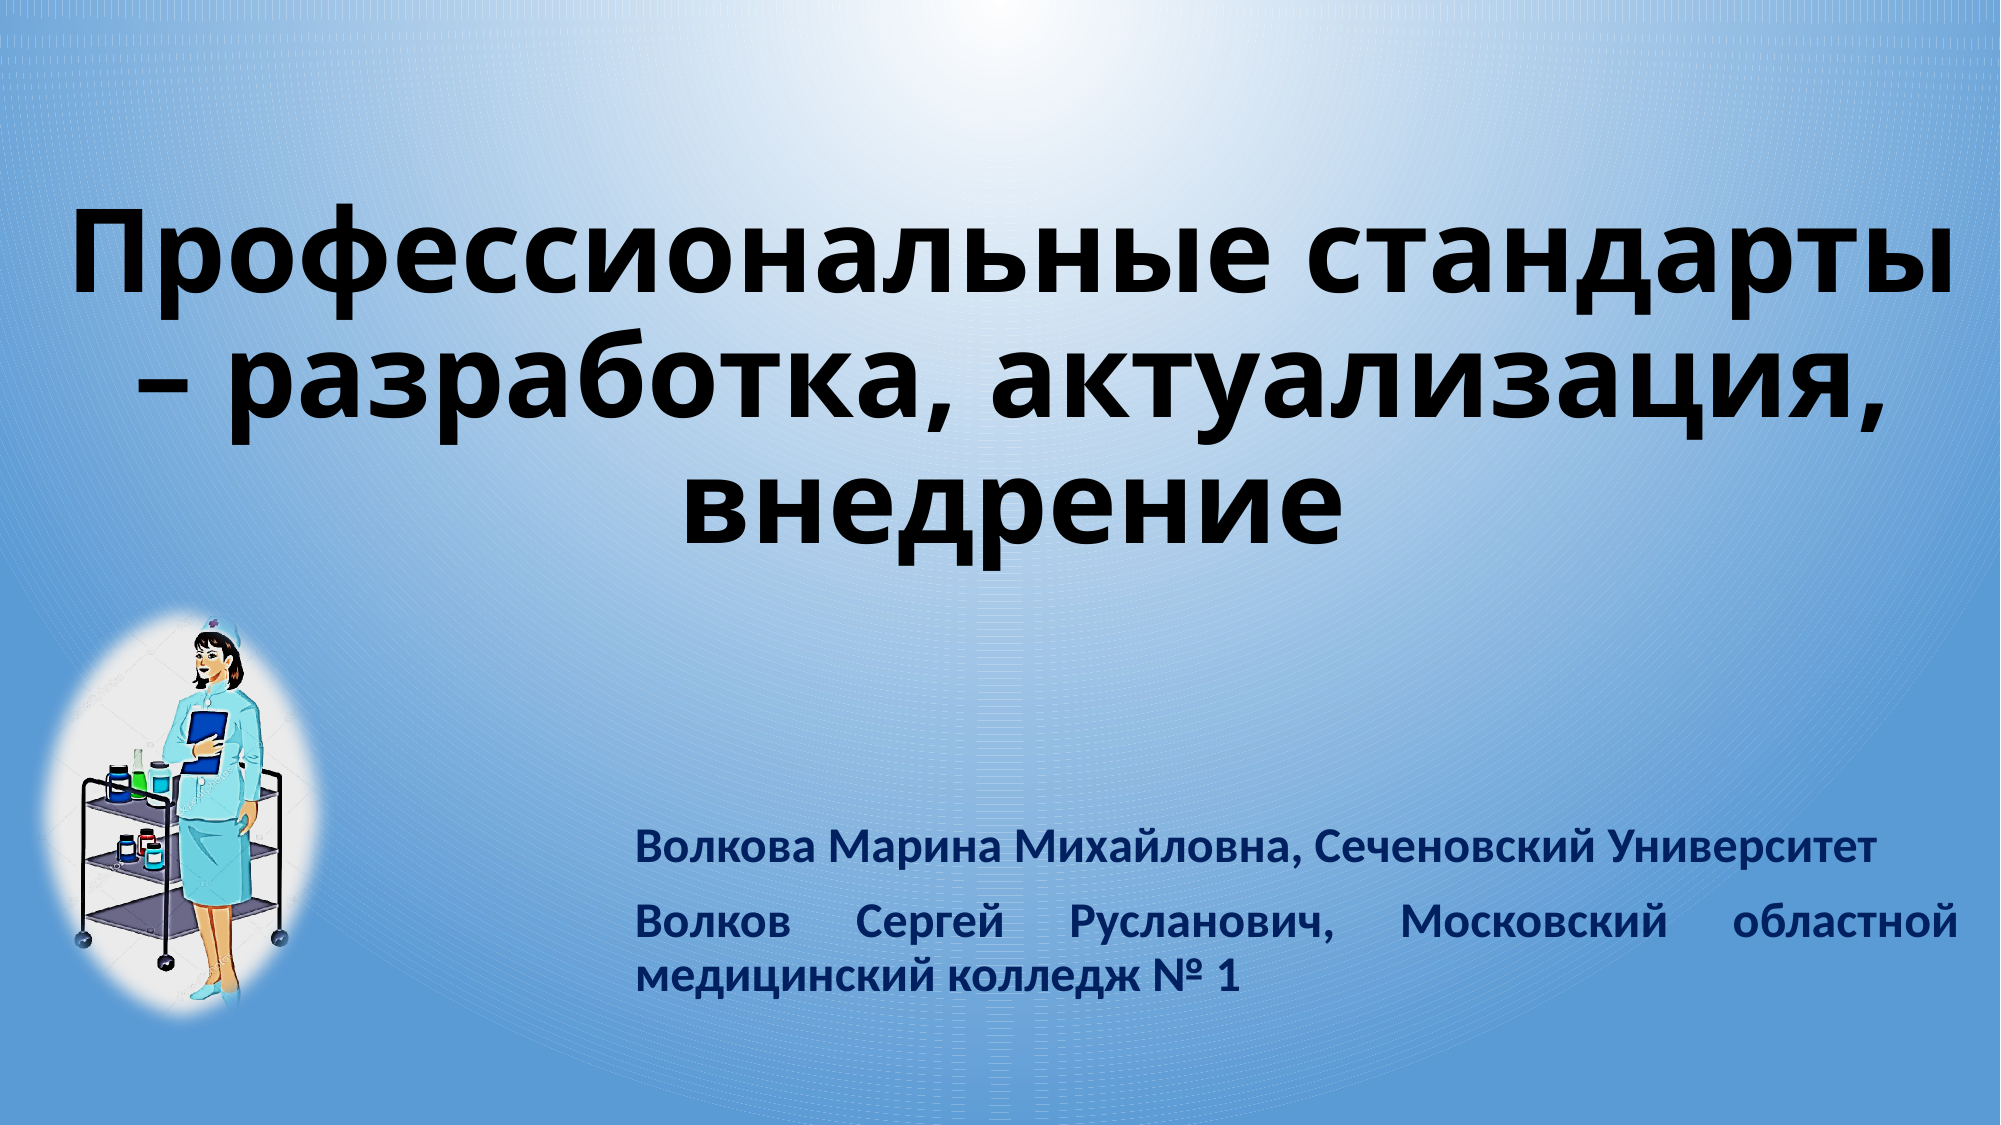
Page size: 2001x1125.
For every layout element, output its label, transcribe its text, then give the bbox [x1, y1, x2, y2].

picture [25, 593, 337, 1035]
title Профессиональные стандарты – разработка, актуализация, внедрение [50, 184, 1975, 576]
subtitle Волкова Марина Михайловна, Сеченовский Университет Волков Сергей Русланович, Московский областной медицинский колледж № 1 [619, 812, 1975, 1099]
